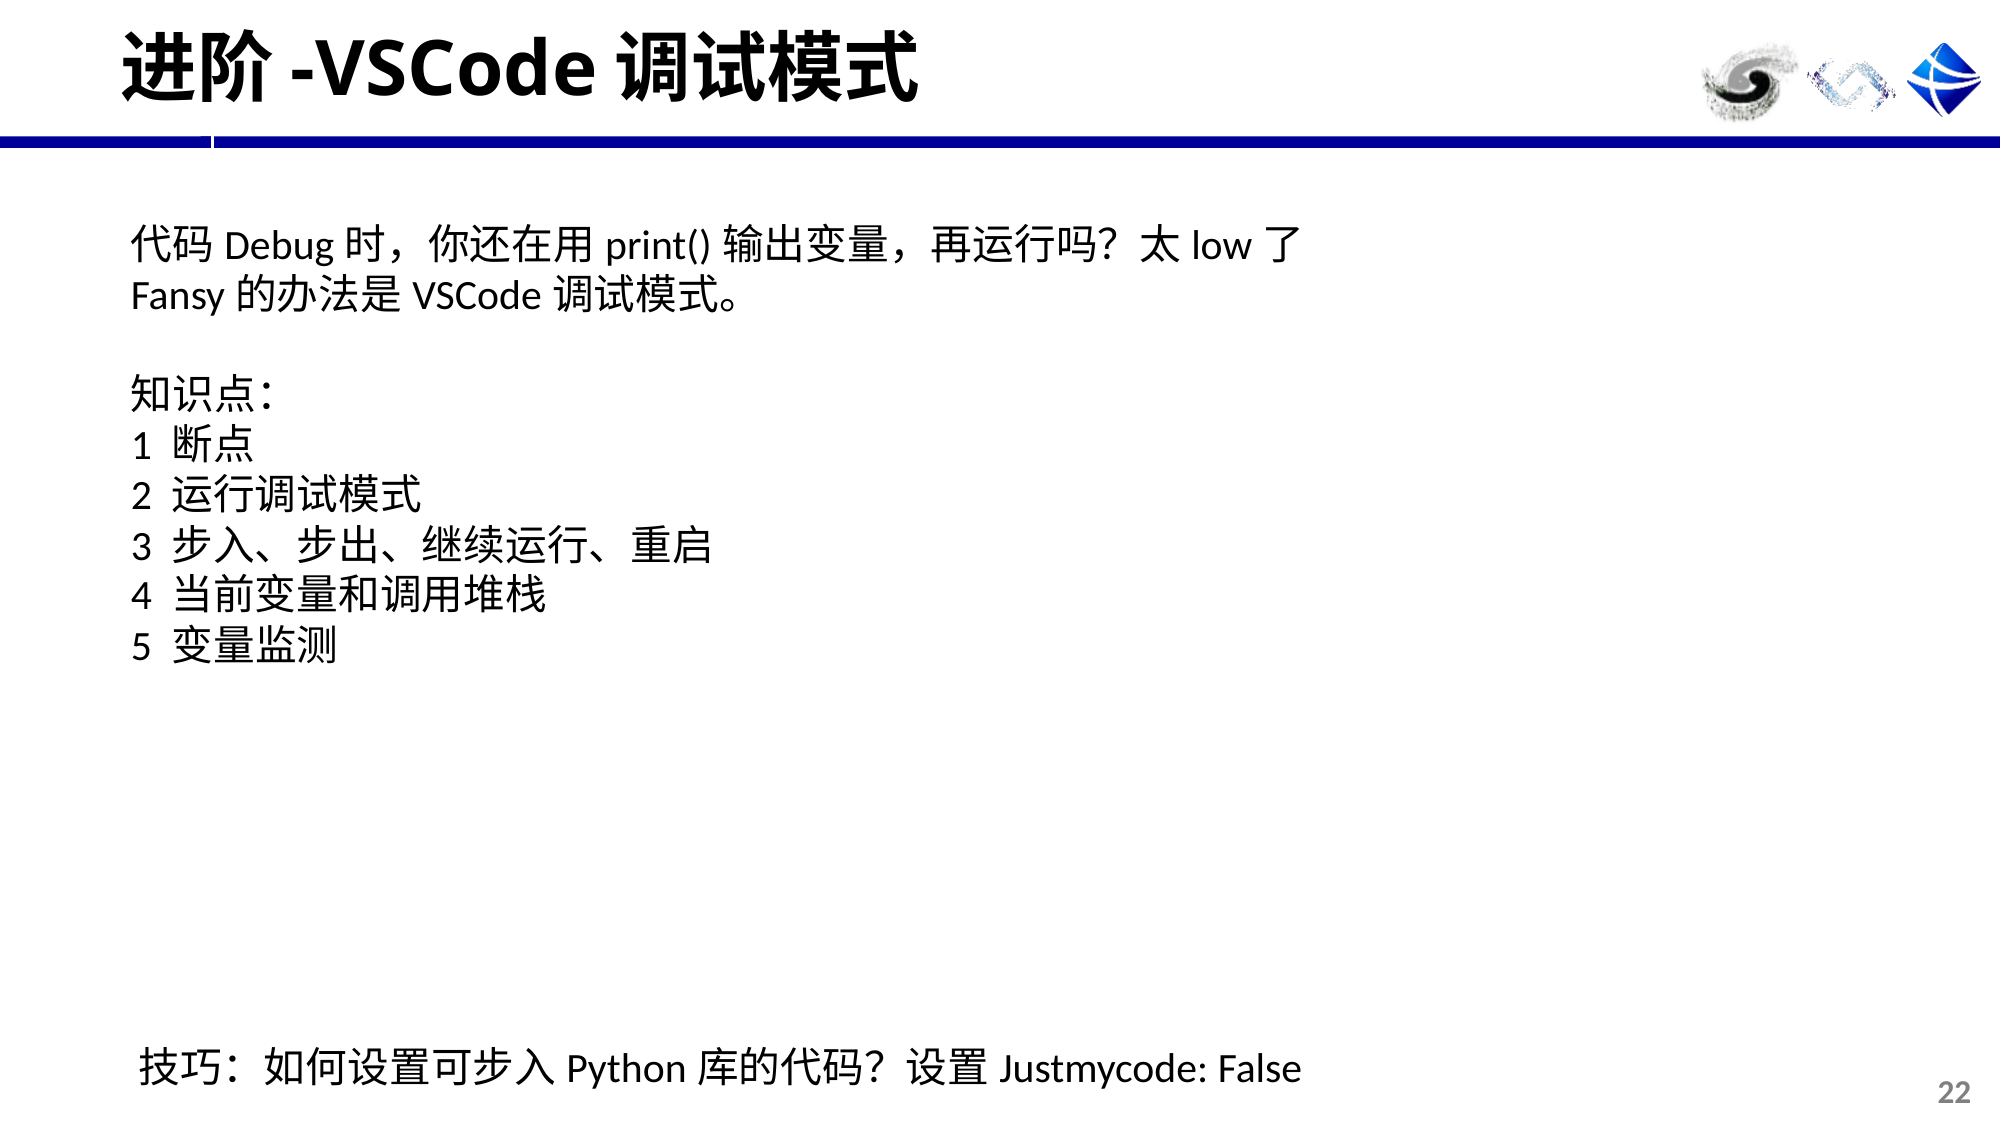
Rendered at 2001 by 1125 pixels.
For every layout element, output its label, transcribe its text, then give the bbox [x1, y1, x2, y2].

title 进阶-VSCode调试模式 [106, 22, 1696, 121]
text_box 技巧：如何设置可步入Python库的代码？设置Justmycode: False [124, 1033, 1654, 1099]
picture [1695, 19, 1901, 136]
picture [1907, 43, 1981, 117]
text_box 代码Debug时，你还在用print()输出变量，再运行吗？太low了 Fansy的办法是VSCode调试模式。 知识点： 1 断点 2 运行调试模式 3 步入、步出、继续运行、重启 4 当前变量和调用堆栈 5 变量监测 [116, 210, 1646, 676]
